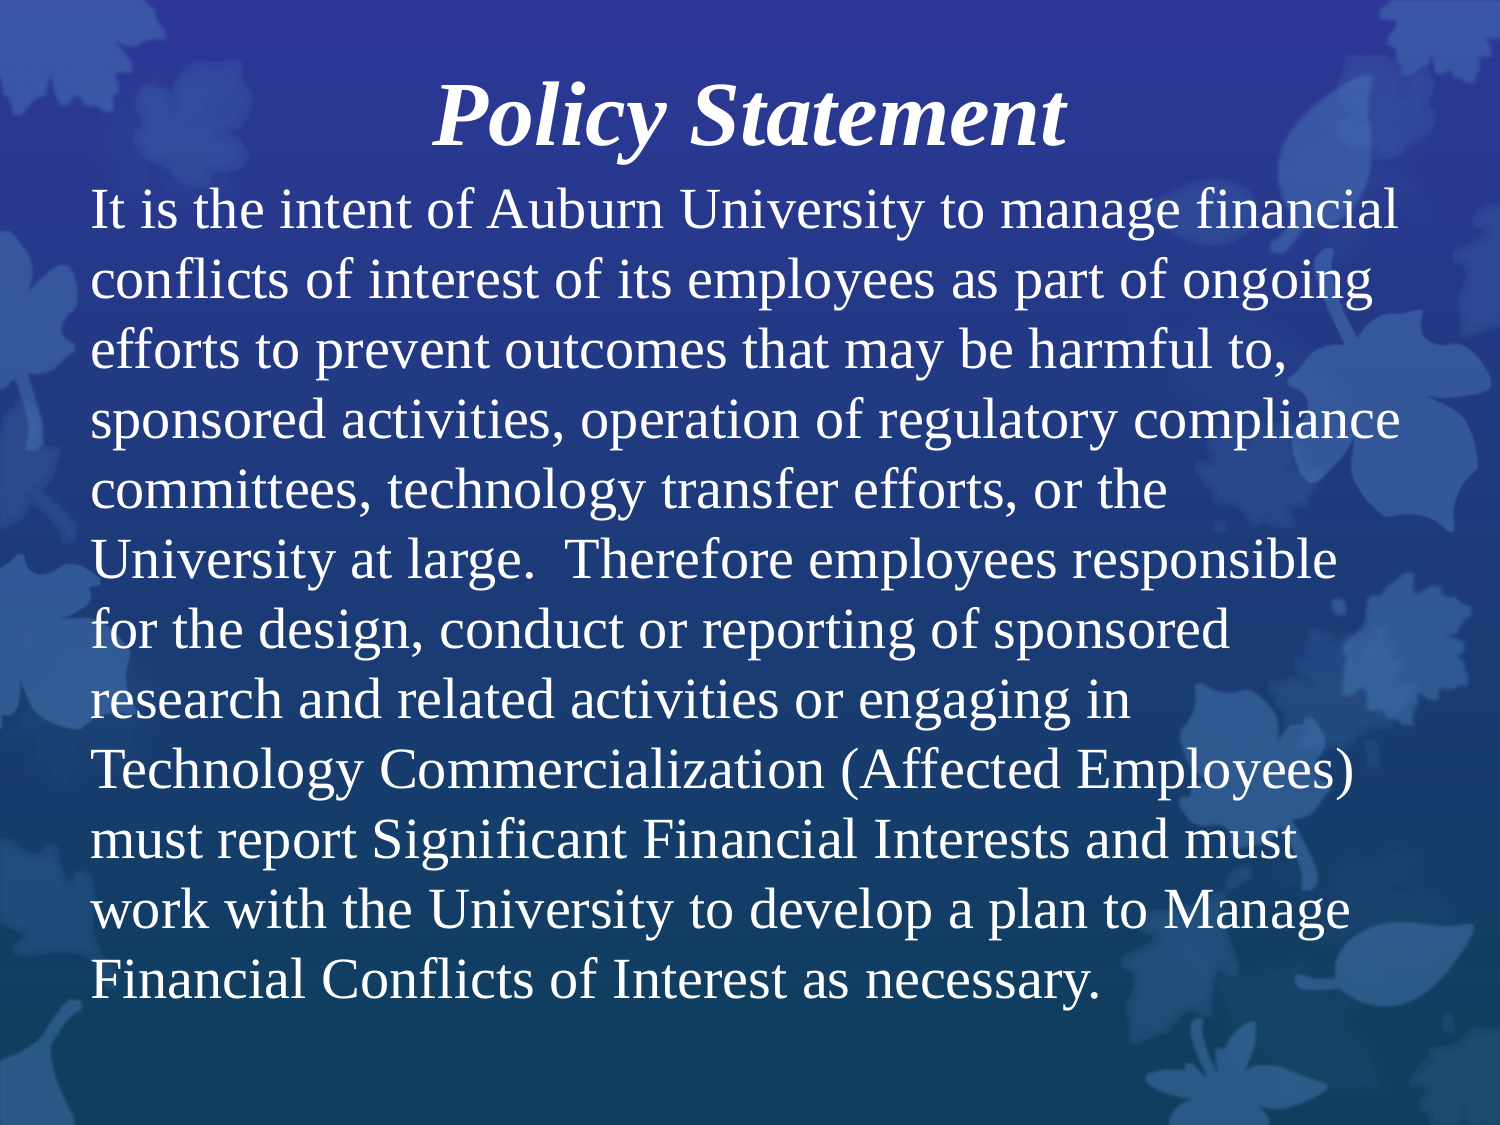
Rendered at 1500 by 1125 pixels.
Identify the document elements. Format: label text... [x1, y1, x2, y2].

list It is the intent of Auburn University to manage financial conflicts of interest of its employees as part of ongoing efforts to prevent outcomes that may be harmful to, sponsored activities, operation of regulatory compliance committees, technology transfer efforts, or the University at large. Therefore employees responsible for the design, conduct or reporting of sponsored research and related activities or engaging in Technology Commercialization (Affected Employees) must report Significant Financial Interests and must work with the University to develop a plan to Manage Financial Conflicts of Interest as necessary. [75, 174, 1425, 1005]
title Policy Statement [75, 37, 1425, 174]
